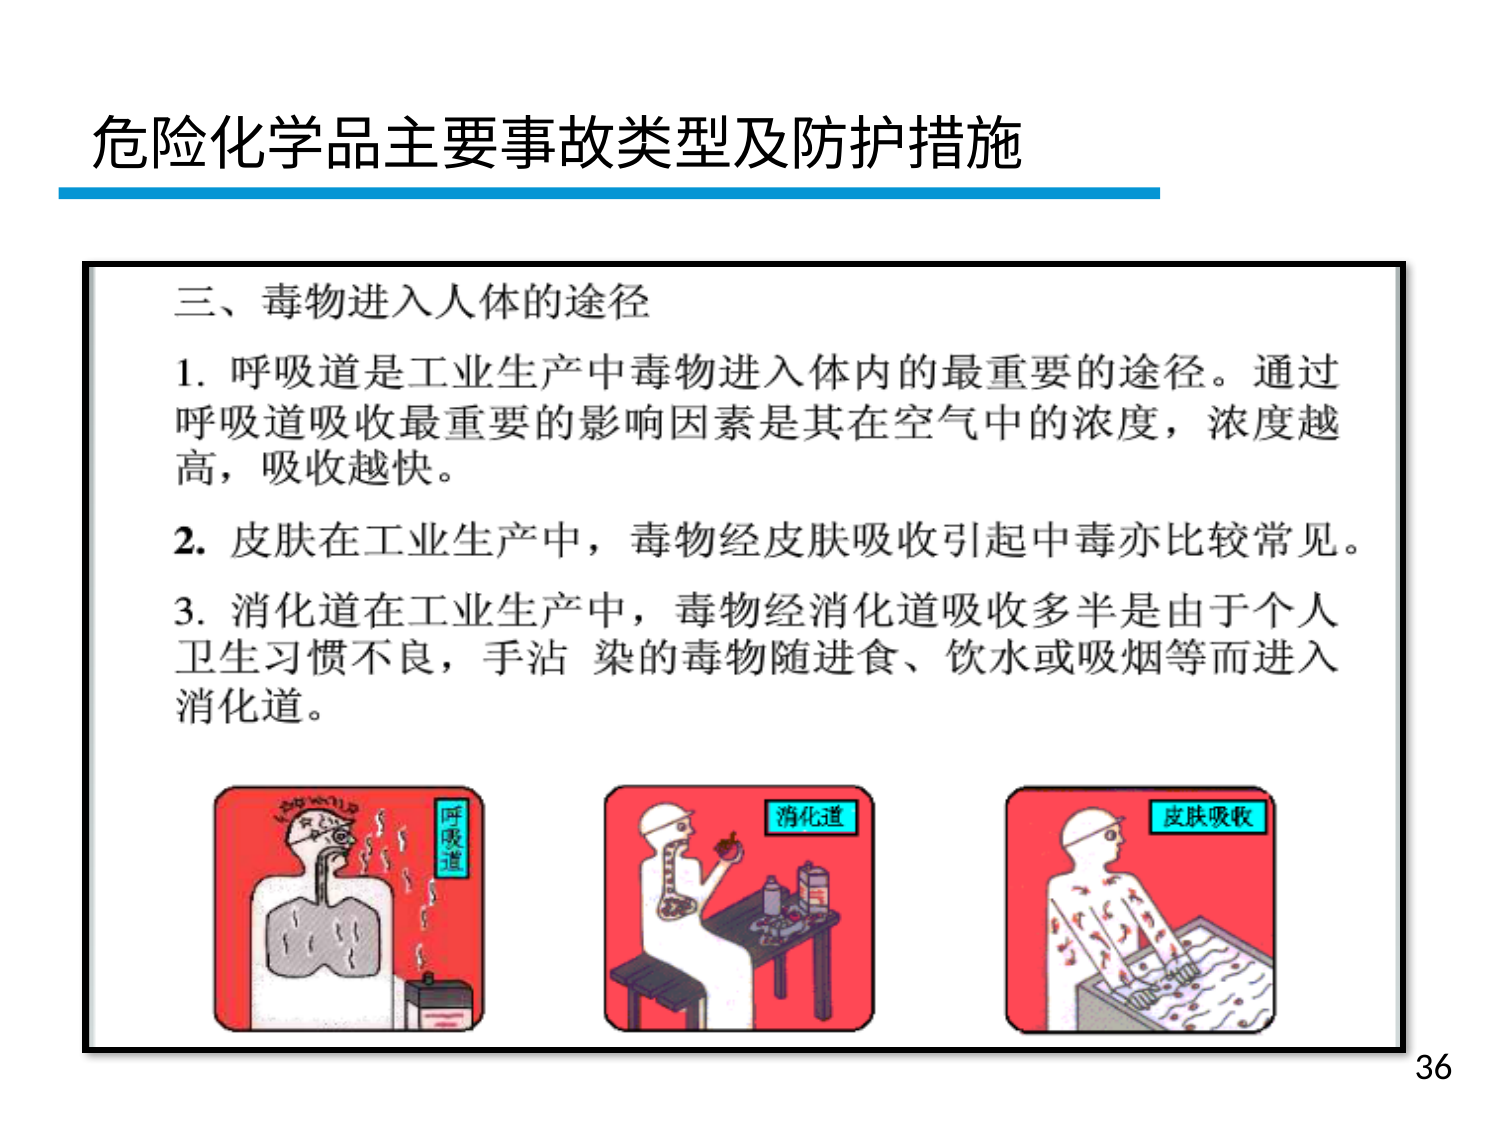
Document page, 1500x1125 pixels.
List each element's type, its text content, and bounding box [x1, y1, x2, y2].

picture [88, 266, 1400, 1048]
text_box 危险化学品主要事故类型及防护措施 [76, 98, 1152, 184]
